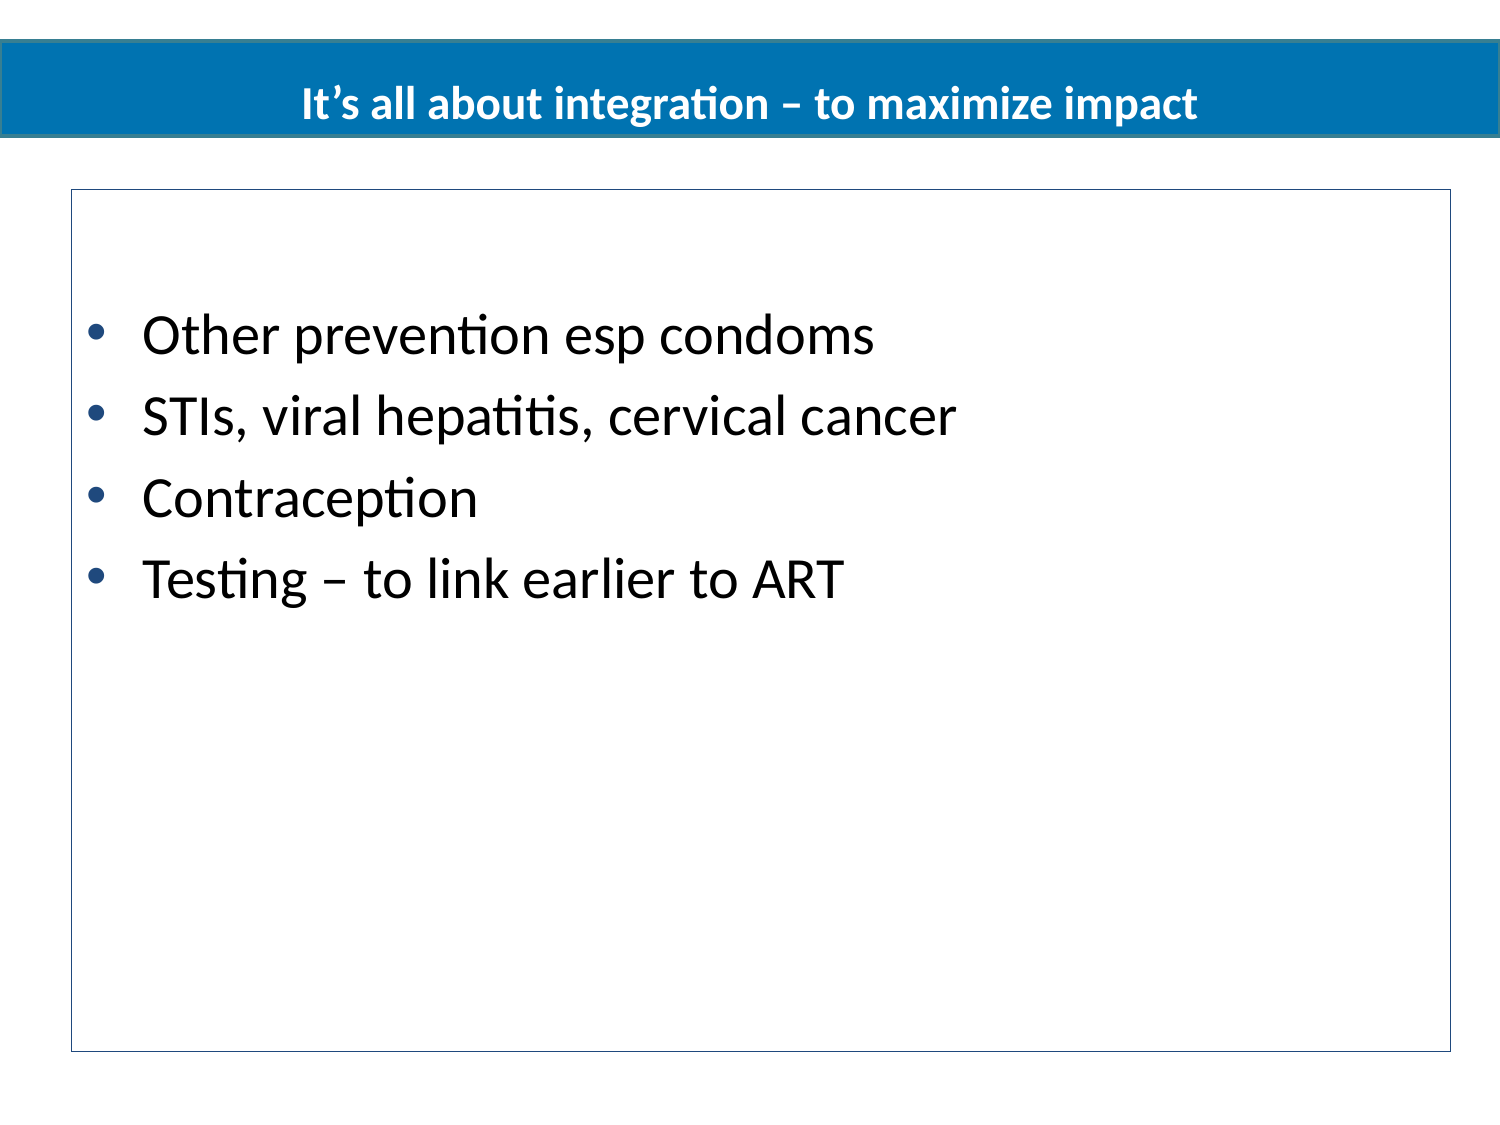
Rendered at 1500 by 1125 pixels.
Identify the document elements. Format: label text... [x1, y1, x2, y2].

list Other prevention esp condoms STIs, viral hepatitis, cervical cancer Contraception Testing – to link earlier to ART [71, 189, 1451, 1052]
text_box It’s all about integration – to maximize impact [0, 39, 1500, 138]
